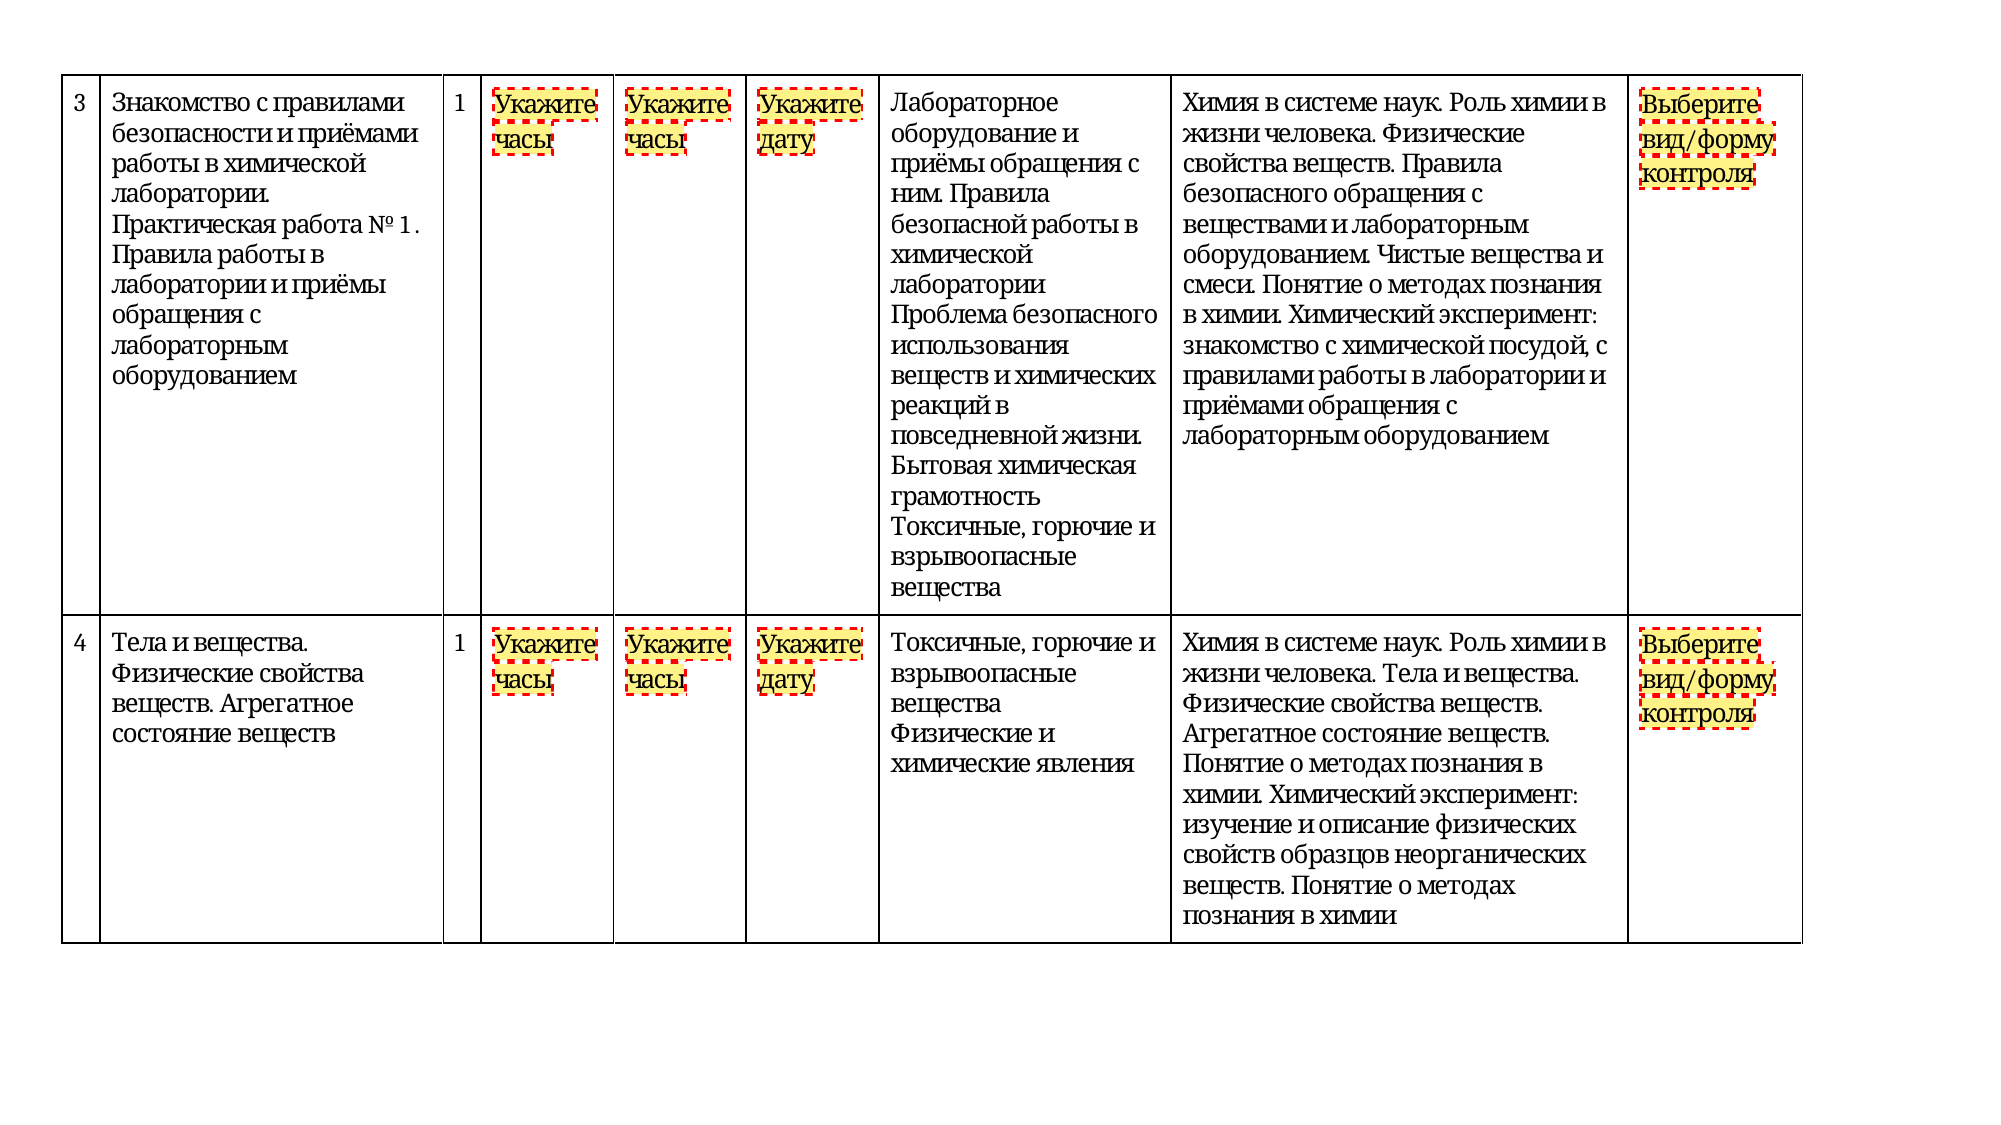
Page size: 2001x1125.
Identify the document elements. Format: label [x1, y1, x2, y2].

list [61, 73, 1939, 1000]
